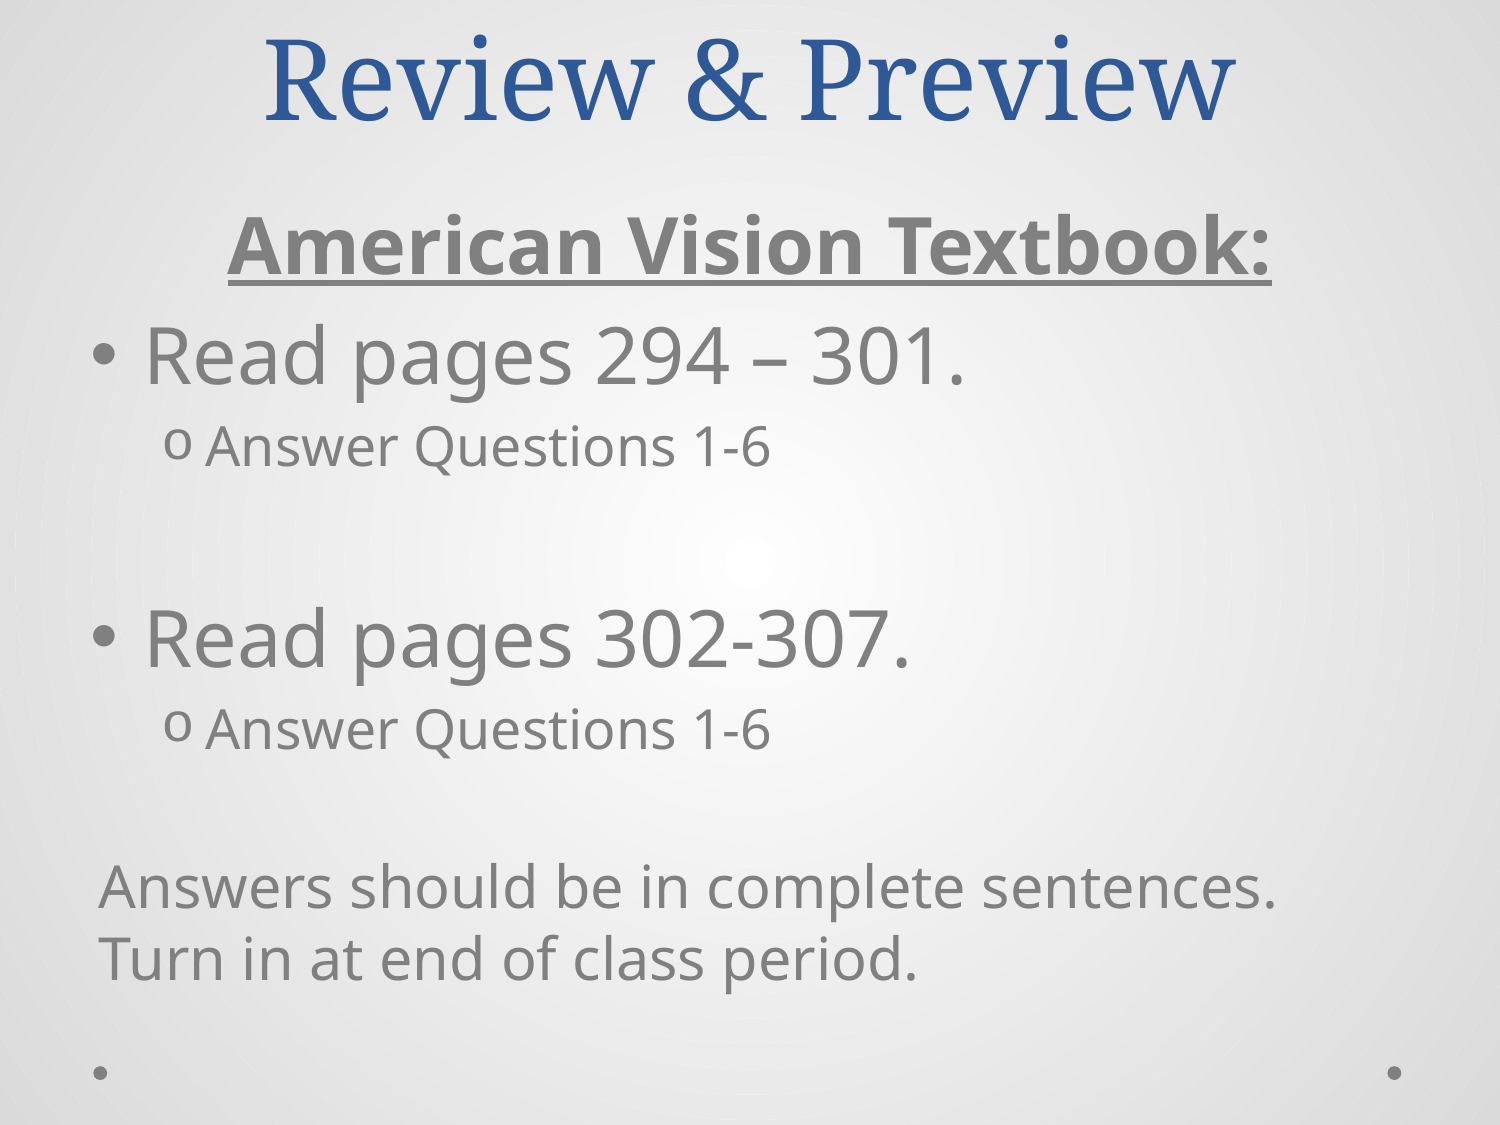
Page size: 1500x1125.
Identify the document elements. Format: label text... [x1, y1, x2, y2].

title Review & Preview [75, 0, 1425, 150]
list American Vision Textbook: Read pages 294 – 301. Answer Questions 1-6 Read pages 302-307. Answer Questions 1-6 Answers should be in complete sentences. Turn in at end of class period. [75, 187, 1425, 1005]
